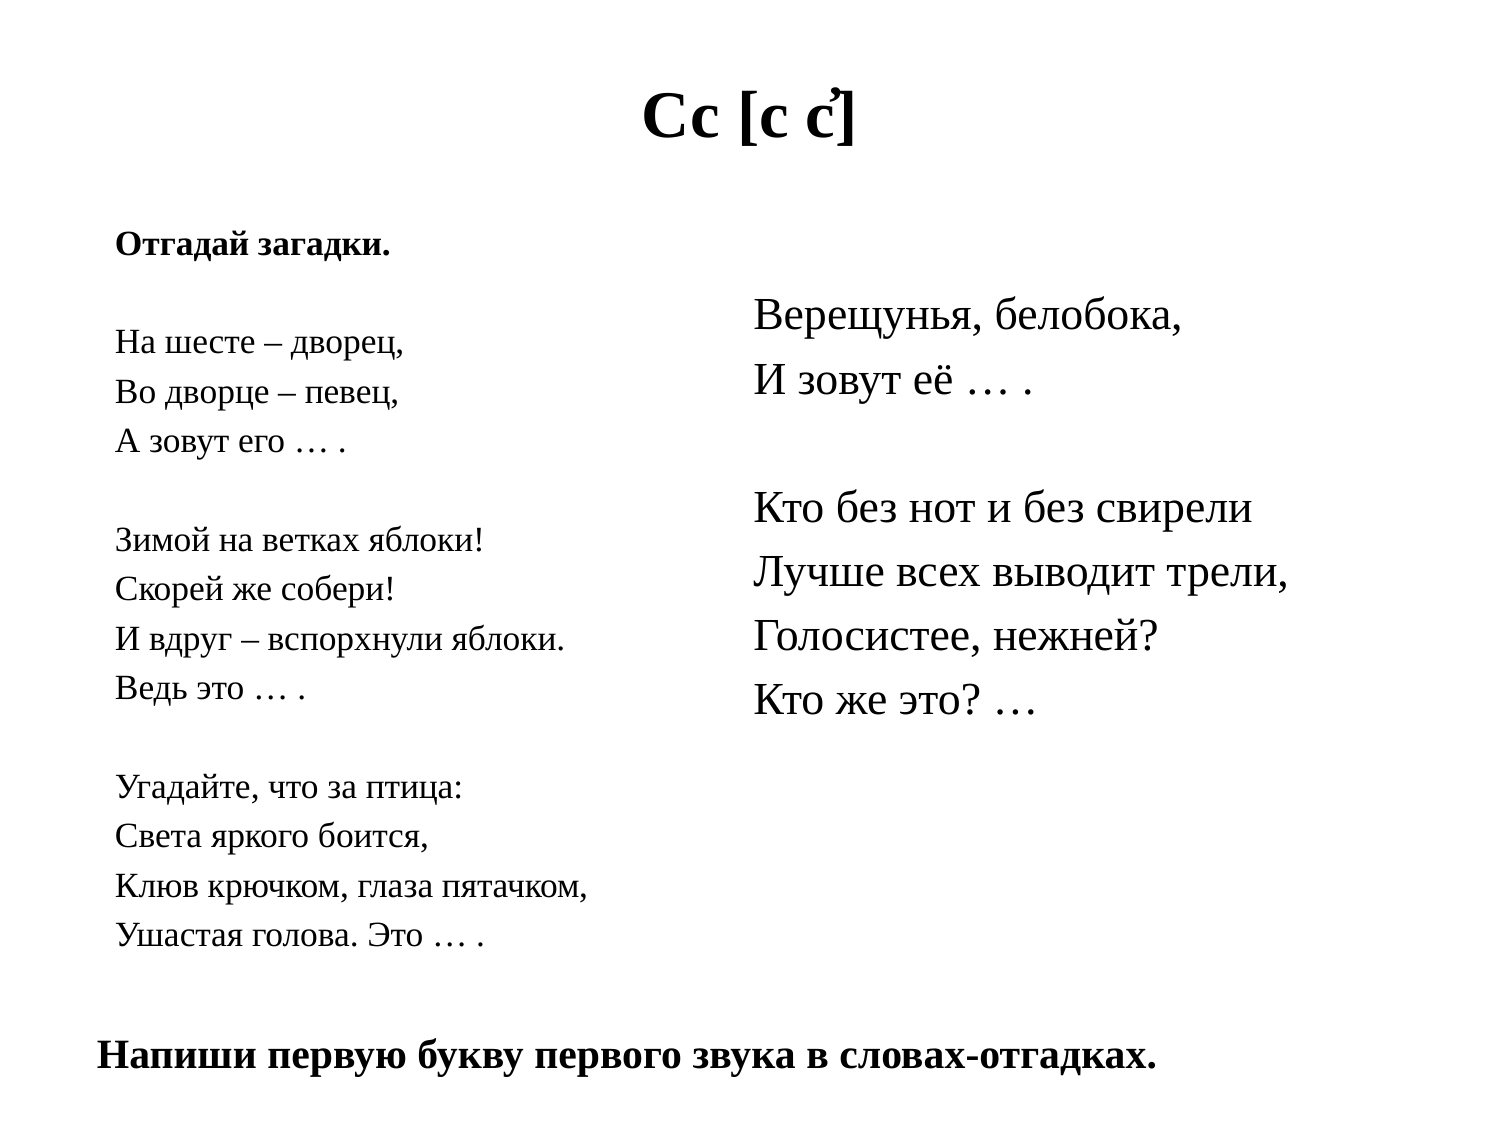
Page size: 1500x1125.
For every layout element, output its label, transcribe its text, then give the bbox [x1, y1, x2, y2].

text_box Отгадай загадки. На шесте – дворец, Во дворце – певец, А зовут его … . Зимой на ветках яблоки! Скорей же собери! И вдруг – вспорхнули яблоки. Ведь это … . Угадайте, что за птица: Света яркого боится, Клюв крючком, глаза пятачком, Ушастая голова. Это … . [99, 212, 775, 973]
title Сс [с с҆] [75, 45, 1425, 176]
list Верещунья, белобока, И зовут её … . Кто без нот и без свирели Лучше всех выводит трели, Голосистее, нежней? Кто же это? … [738, 187, 1414, 1005]
text_box Напиши первую букву первого звука в словах-отгадках. [82, 1019, 1348, 1085]
